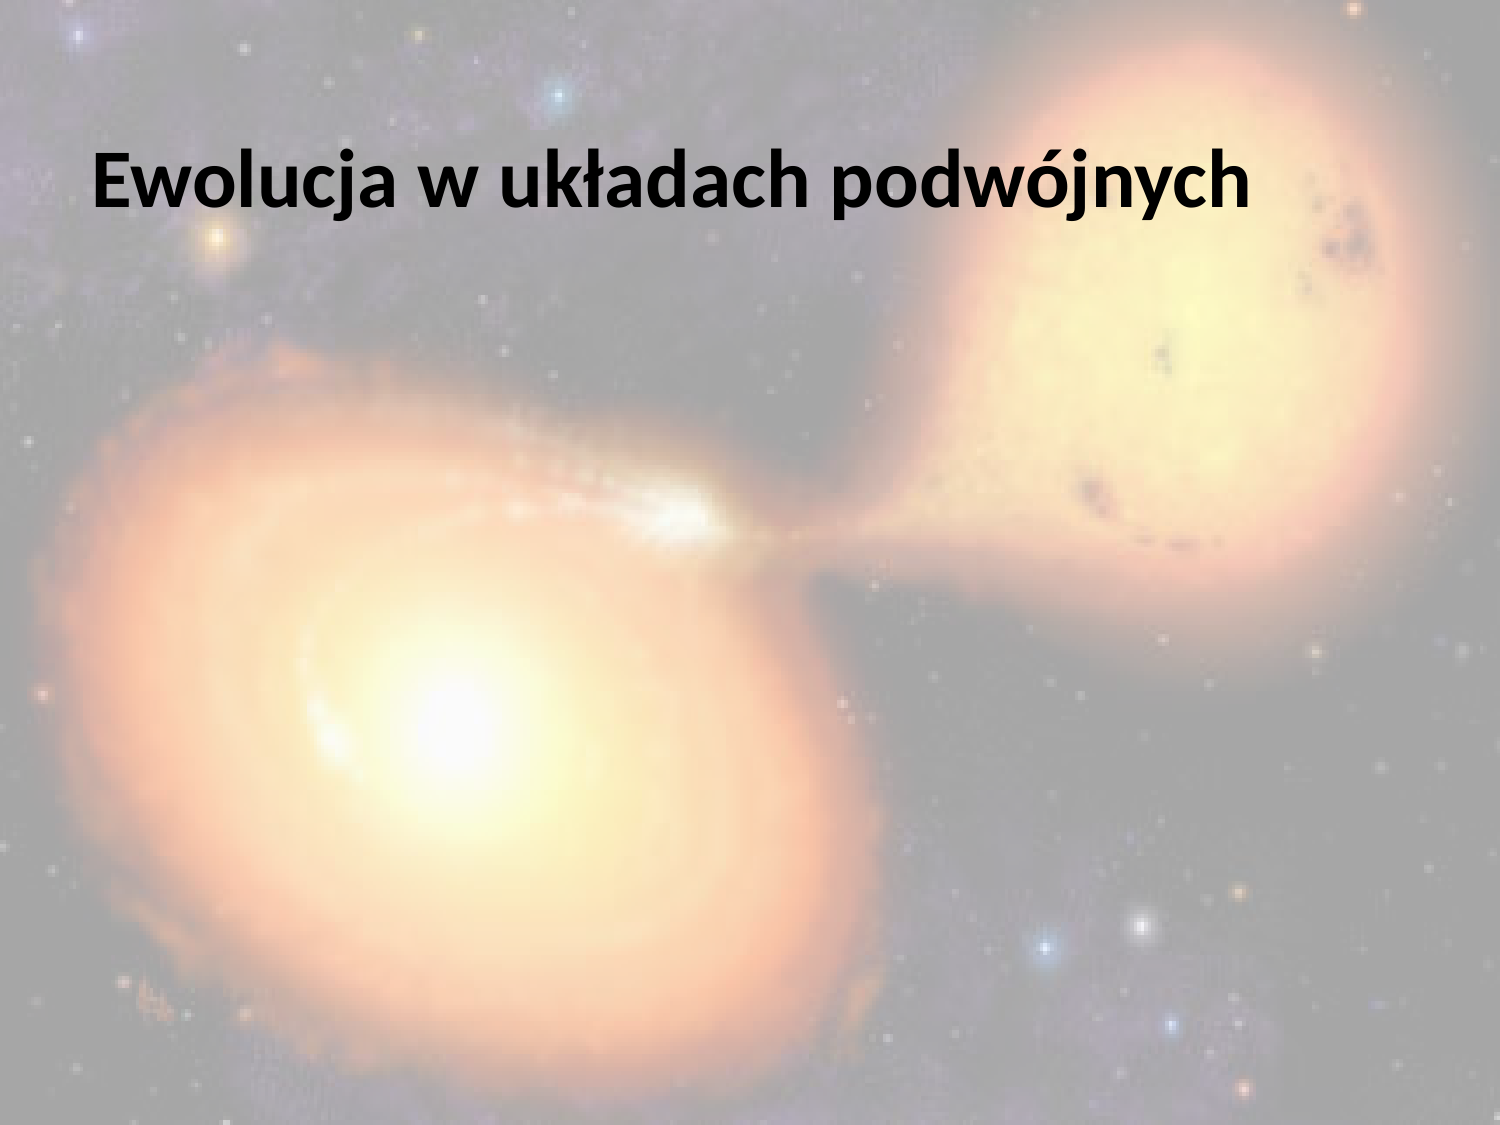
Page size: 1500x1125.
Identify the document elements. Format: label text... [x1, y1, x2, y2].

text_box Ewolucja w układach podwójnych [77, 117, 1268, 232]
